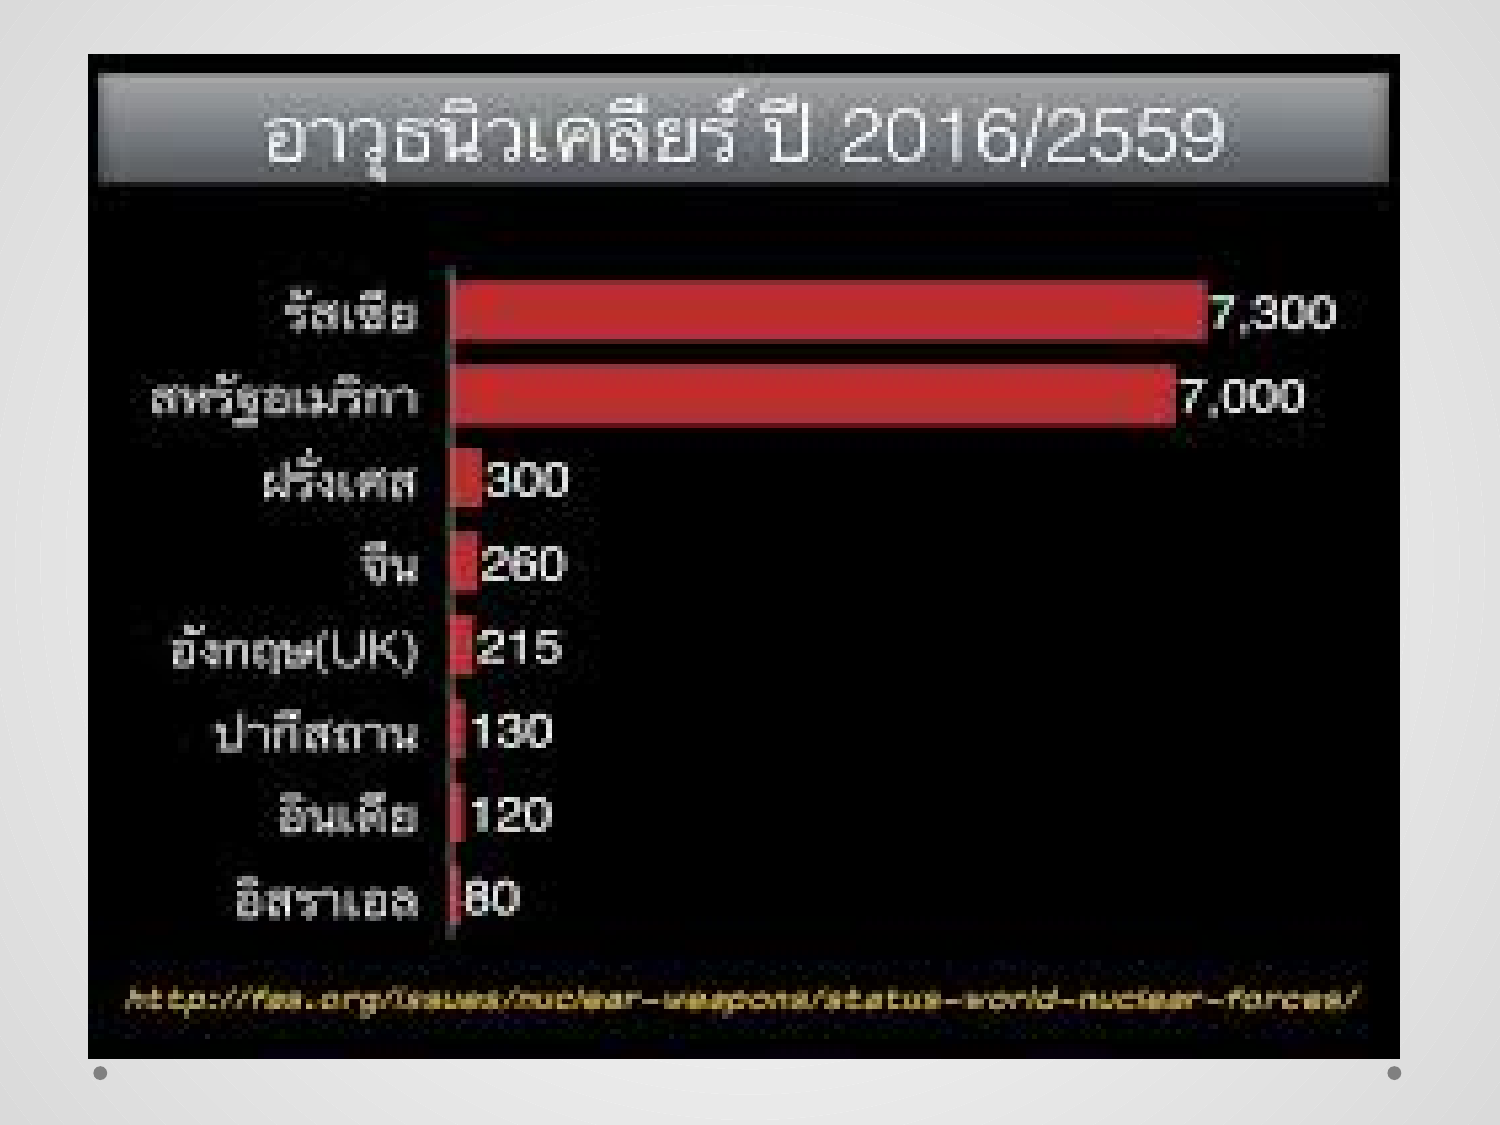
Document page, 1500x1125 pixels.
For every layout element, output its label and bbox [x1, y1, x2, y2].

list [88, 54, 1400, 1059]
